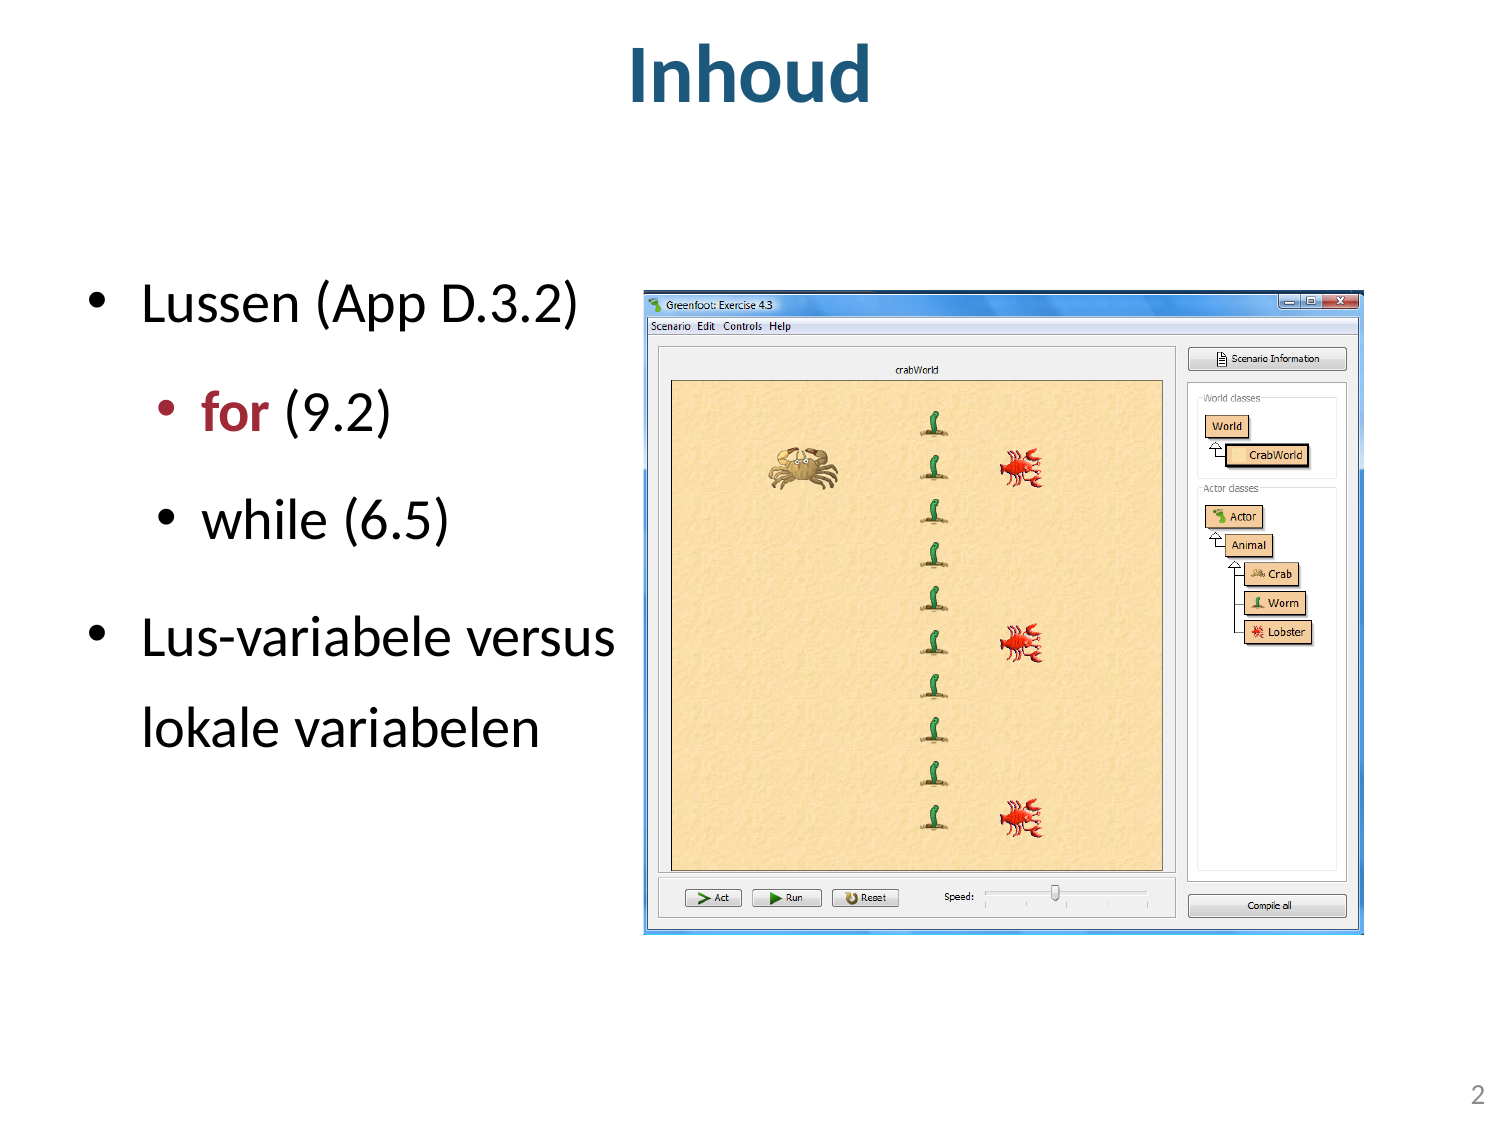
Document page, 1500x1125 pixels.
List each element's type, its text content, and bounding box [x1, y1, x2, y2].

slide_number 2 [1162, 1062, 1500, 1123]
title Inhoud [0, 2, 1500, 149]
picture [643, 290, 1364, 935]
list Lussen (App D.3.2) for (9.2) while (6.5) Lus-variabele versus lokale variabelen [53, 243, 857, 981]
